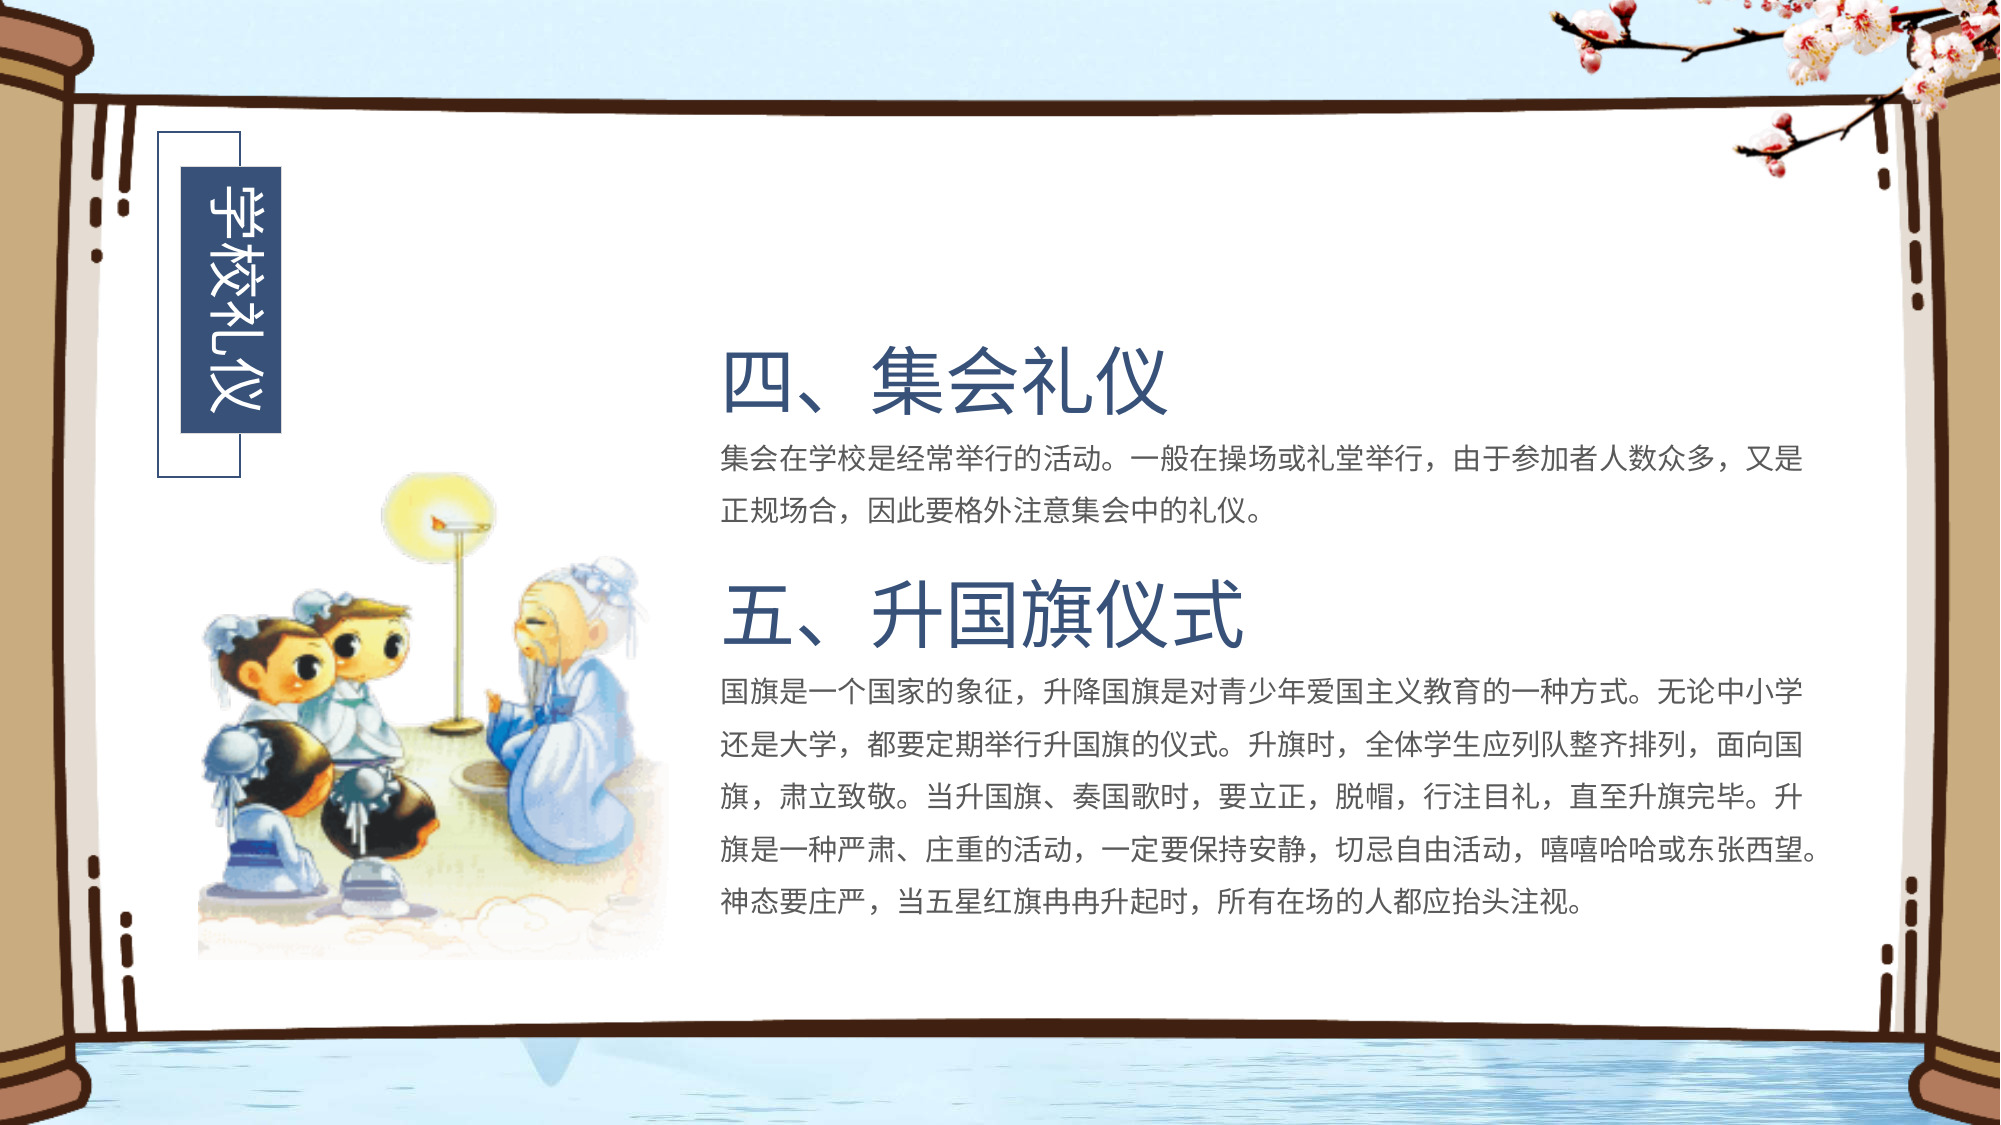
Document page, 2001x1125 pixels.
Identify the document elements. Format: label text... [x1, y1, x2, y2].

text_box 五、升国旗仪式 [706, 560, 1294, 666]
text_box 集会在学校是经常举行的活动。一般在操场或礼堂举行，由于参加者人数众多，又是正规场合，因此要格外注意集会中的礼仪。 [706, 415, 1819, 535]
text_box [157, 132, 282, 478]
picture [0, 0, 2000, 1125]
text_box 国旗是一个国家的象征，升降国旗是对青少年爱国主义教育的一种方式。无论中小学还是大学，都要定期举行升国旗的仪式。升旗时，全体学生应列队整齐排列，面向国旗，肃立致敬。当升国旗、奏国歌时，要立正，脱帽，行注目礼，直至升旗完毕。升旗是一种严肃、庄重的活动，一定要保持安静，切忌自由活动，嘻嘻哈哈或东张西望。神态要庄严，当五星红旗冉冉升起时，所有在场的人都应抬头注视。 [706, 648, 1819, 926]
text_box 四、集会礼仪 [706, 327, 1294, 432]
